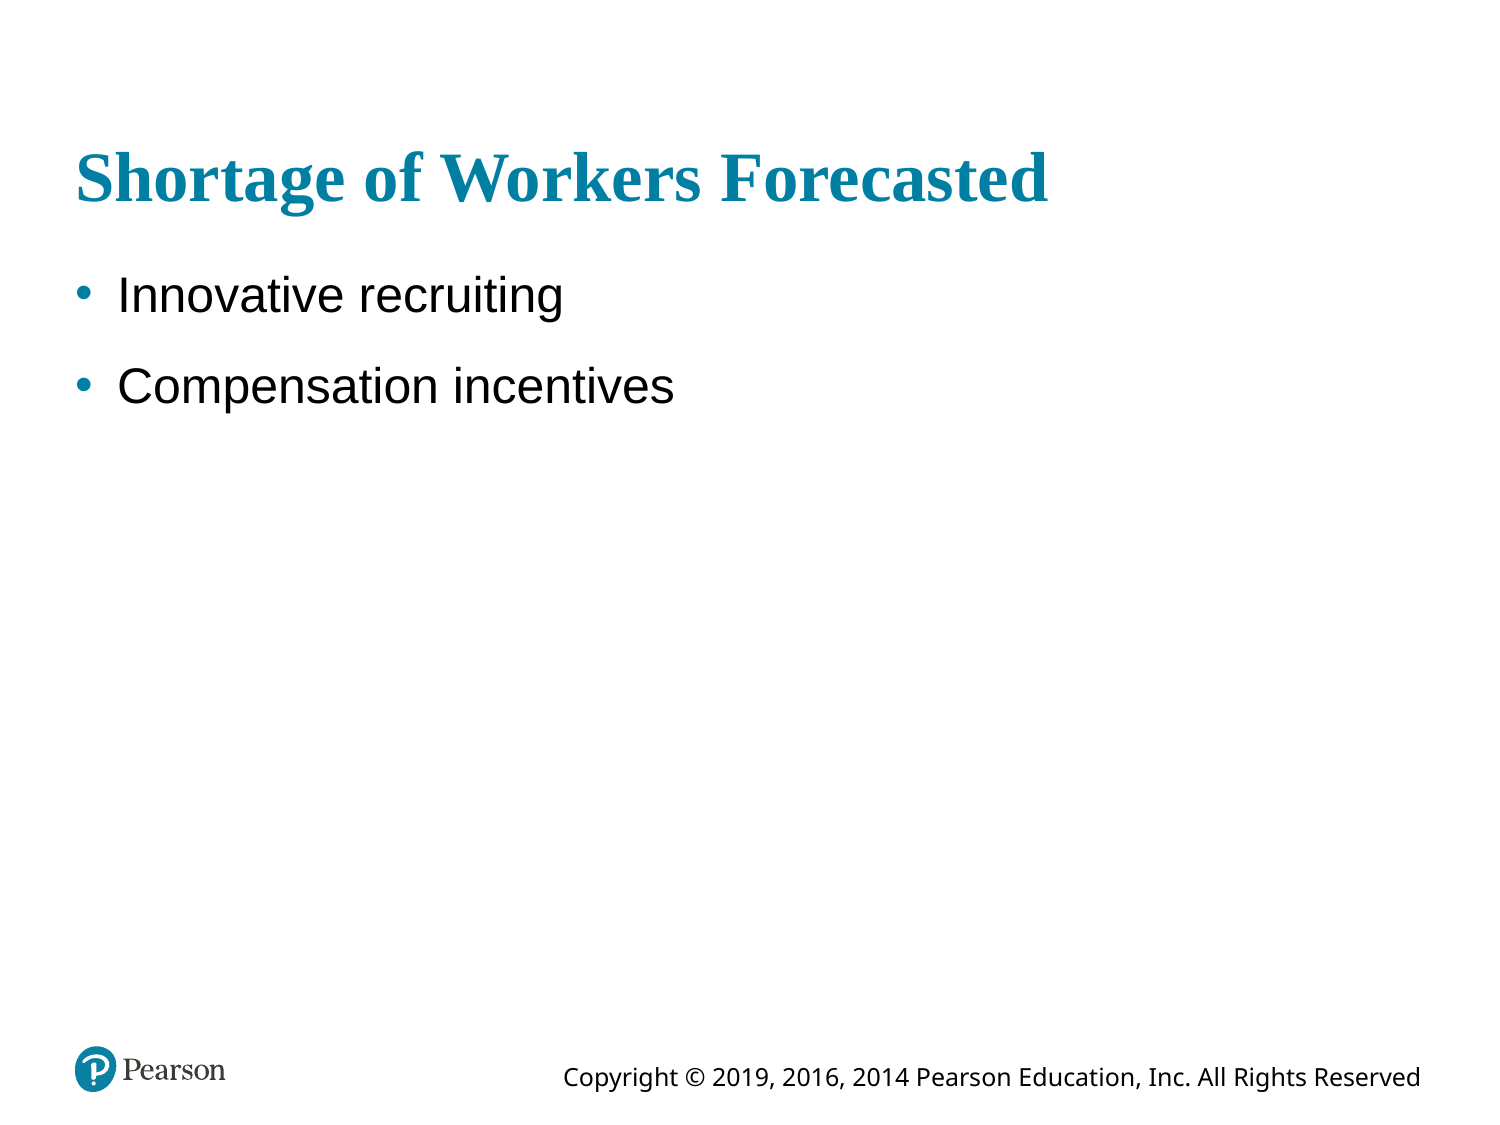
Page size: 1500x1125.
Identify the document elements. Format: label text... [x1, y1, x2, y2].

list Innovative recruiting Compensation incentives [75, 262, 1425, 438]
title Shortage of Workers Forecasted [75, 35, 1425, 216]
